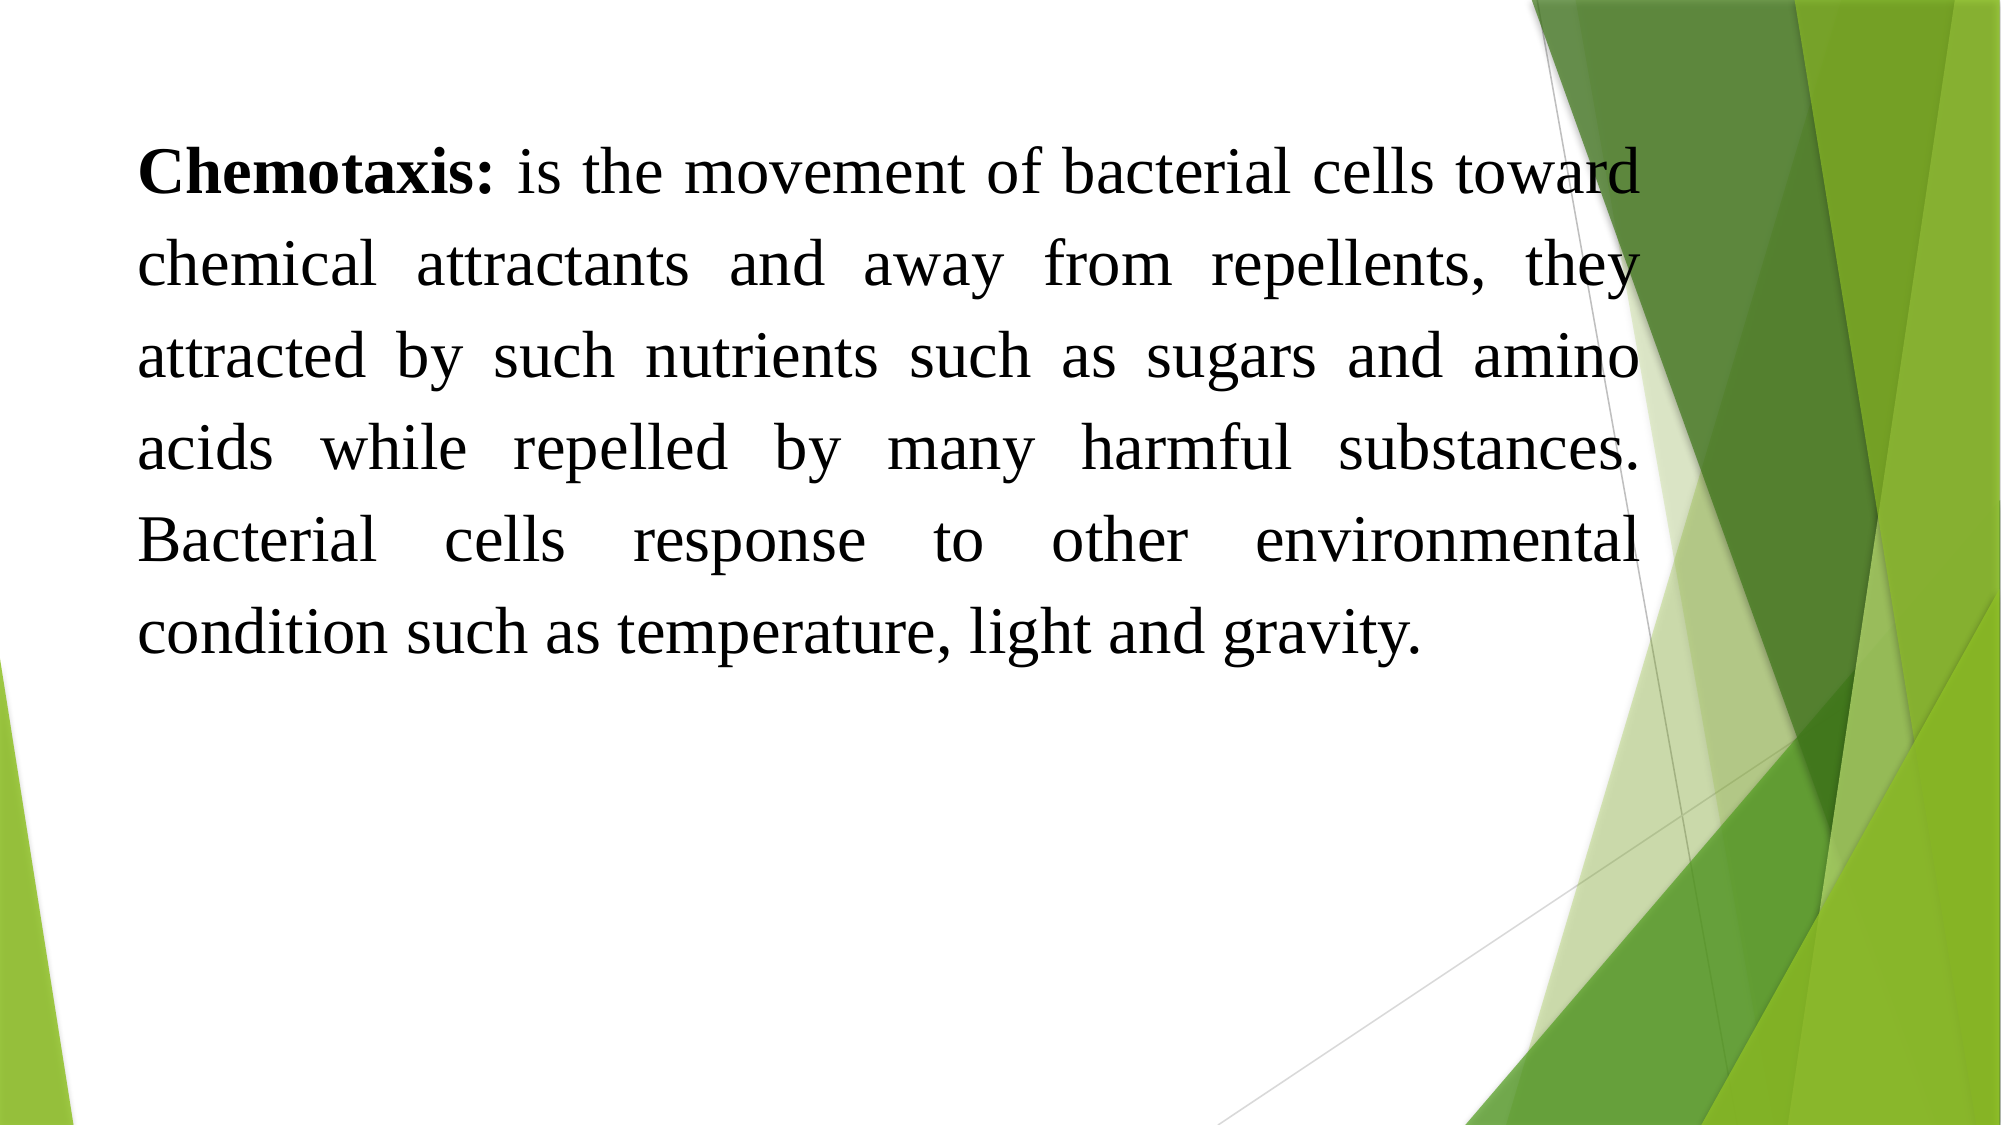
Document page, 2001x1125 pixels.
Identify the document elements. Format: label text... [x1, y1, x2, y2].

text_box Chemotaxis: is the movement of bacterial cells toward chemical attractants and away from repellents, they attracted by such nutrients such as sugars and amino acids while repelled by many harmful substances. Bacterial cells response to other environmental condition such as temperature, light and gravity. [122, 107, 1659, 674]
